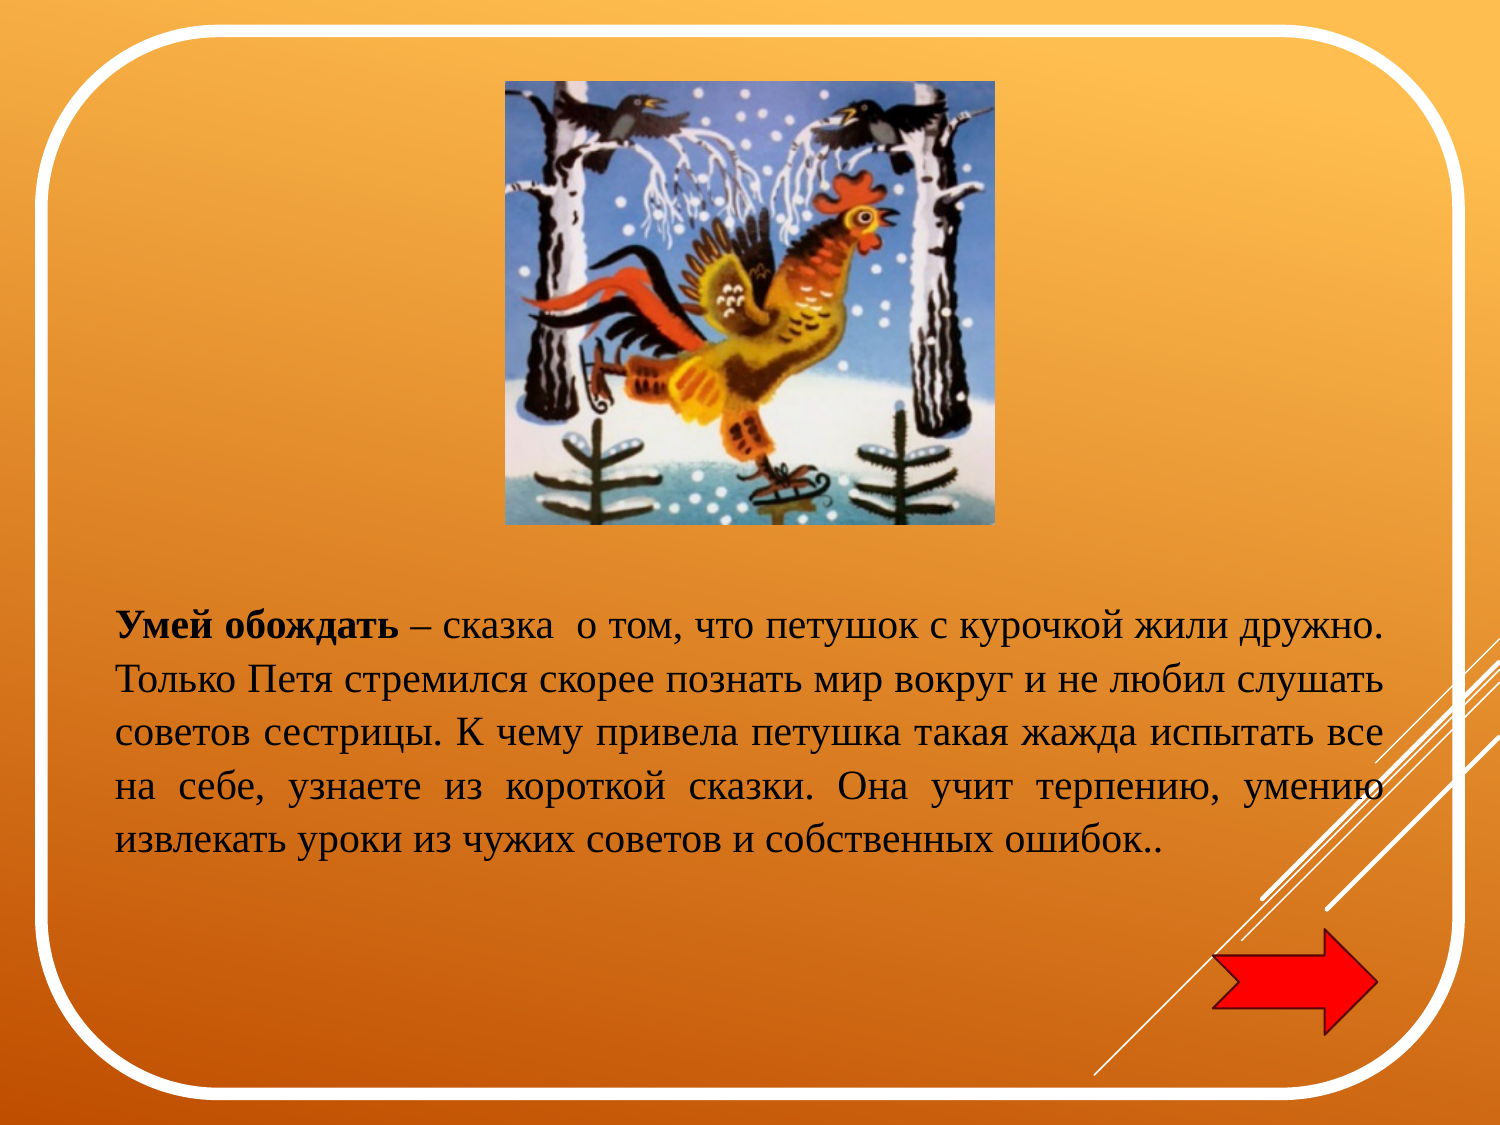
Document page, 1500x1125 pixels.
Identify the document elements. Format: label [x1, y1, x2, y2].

picture [505, 81, 995, 525]
text_box [40, 29, 1460, 1095]
text_box [1211, 928, 1379, 1036]
